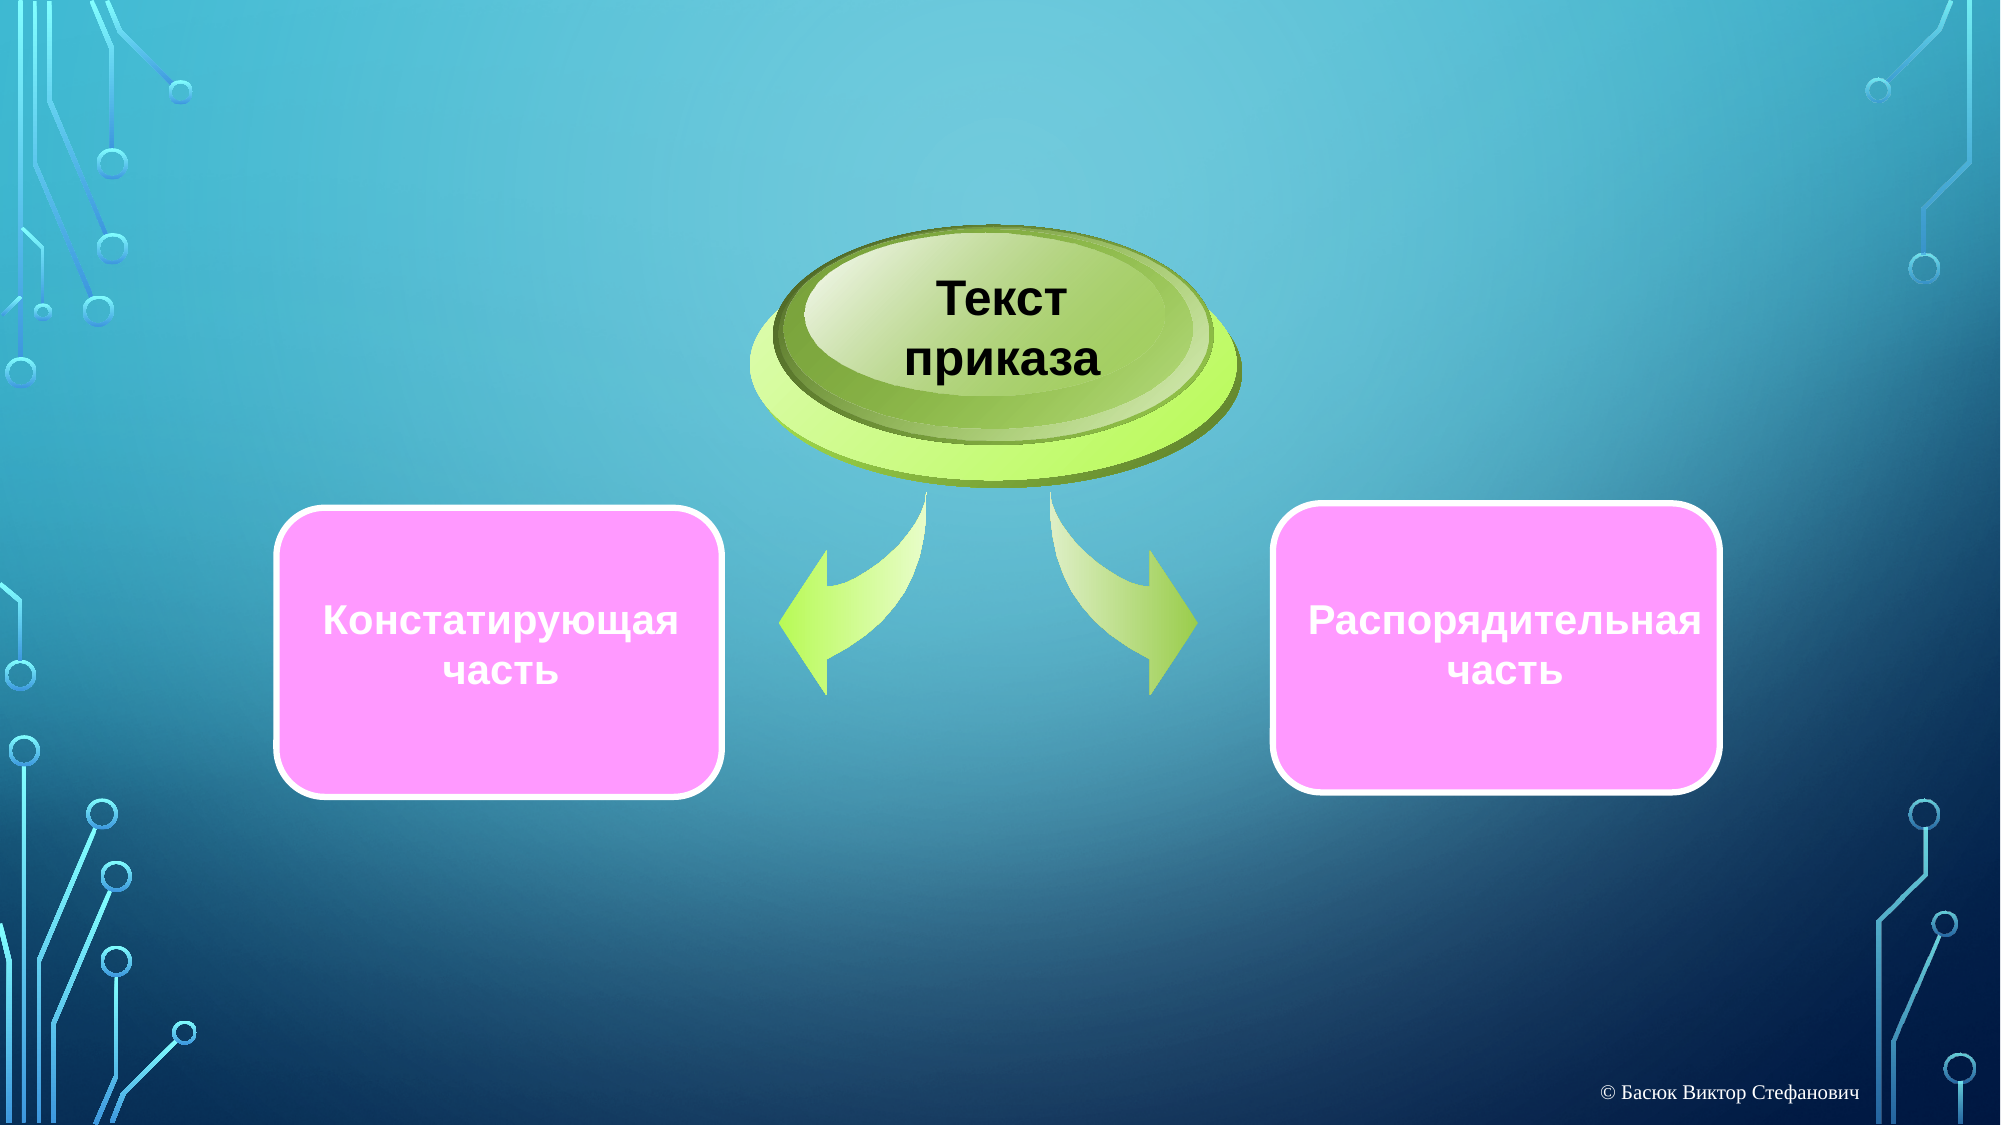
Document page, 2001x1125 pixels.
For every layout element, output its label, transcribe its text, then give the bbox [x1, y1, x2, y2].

text_box [1048, 491, 1149, 696]
text_box [1051, 491, 1198, 621]
text_box Распорядительная часть [1272, 585, 1738, 701]
text_box [778, 491, 926, 622]
text_box [1272, 503, 1720, 585]
text_box © Басюк Виктор Стефанович [1585, 1071, 1891, 1111]
text_box [827, 491, 928, 696]
text_box [276, 507, 722, 797]
text_box Констатирующая часть [285, 585, 718, 701]
text_box [1272, 701, 1720, 793]
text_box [749, 224, 1243, 488]
text_box [778, 624, 826, 696]
text_box [1049, 491, 1198, 696]
text_box [778, 491, 927, 696]
text_box [1151, 625, 1198, 696]
